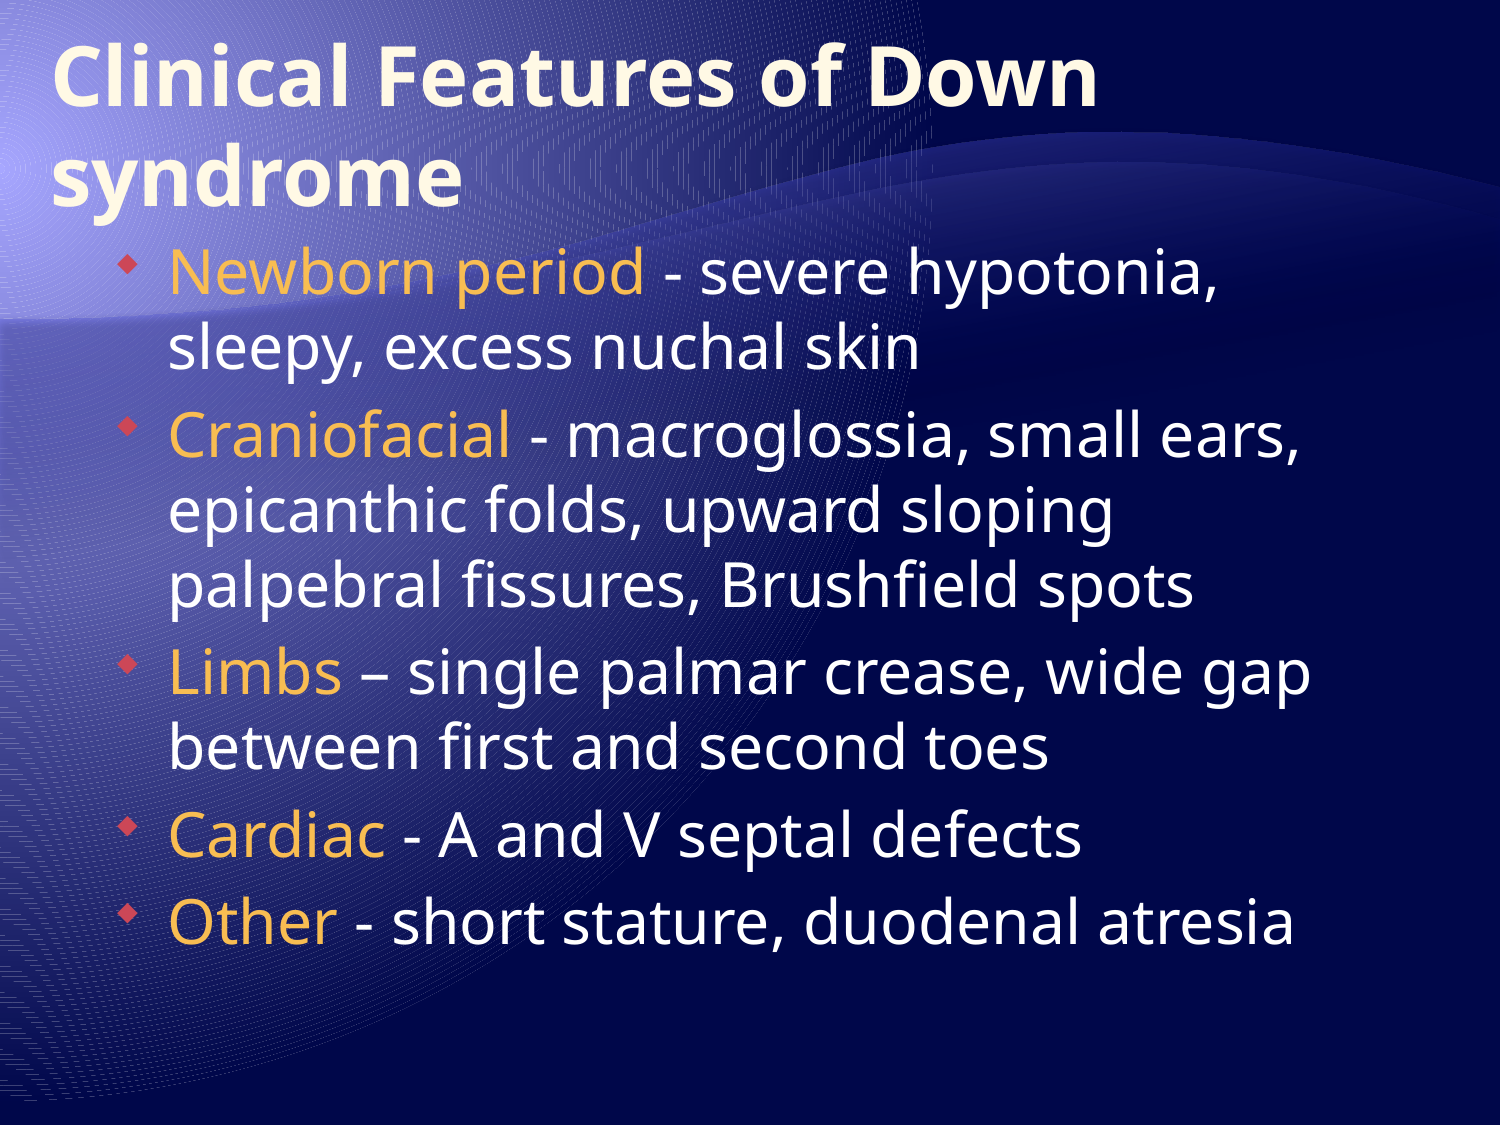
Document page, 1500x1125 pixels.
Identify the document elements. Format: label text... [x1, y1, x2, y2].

list Newborn period - severe hypotonia, sleepy, excess nuchal skin Craniofacial - macroglossia, small ears, epicanthic folds, upward sloping palpebral fissures, Brushfield spots Limbs – single palmar crease, wide gap between first and second toes Cardiac - A and V septal defects Other - short stature, duodenal atresia [99, 224, 1375, 1063]
title Clinical Features of Down syndrome [50, 37, 1500, 225]
